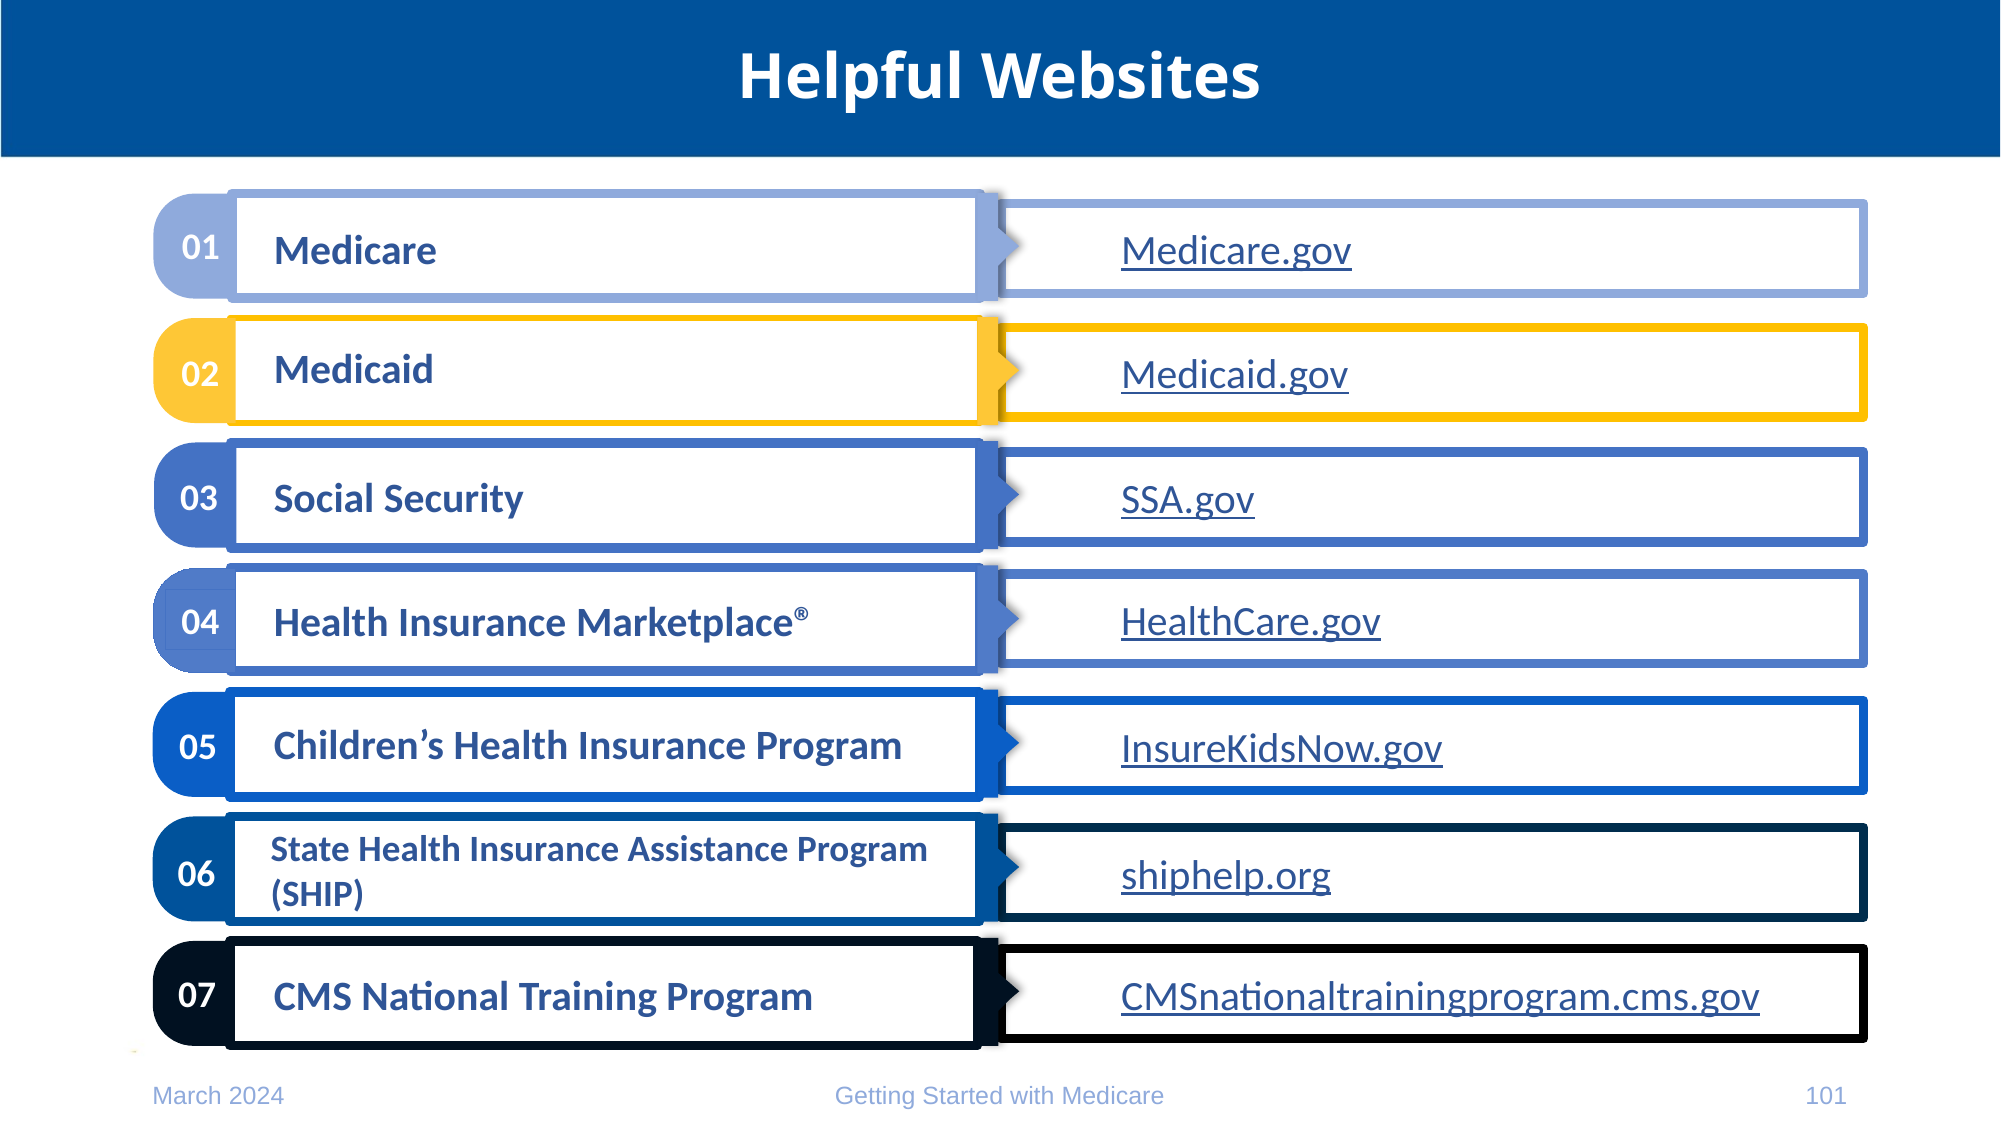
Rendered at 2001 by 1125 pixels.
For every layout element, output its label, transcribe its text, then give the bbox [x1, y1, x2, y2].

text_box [152, 691, 980, 797]
text_box [977, 441, 1020, 550]
text_box [977, 565, 1020, 674]
slide_number 101 [1412, 1065, 1863, 1125]
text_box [153, 193, 980, 299]
list Medicare.gov [1010, 203, 1864, 294]
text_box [153, 317, 980, 423]
list HealthCare.gov [1010, 573, 1864, 664]
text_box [152, 816, 980, 922]
list CMSnationaltrainingprogram.cms.gov [1011, 948, 1864, 1039]
text_box [977, 317, 1020, 426]
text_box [153, 567, 980, 673]
list shiphelp.org [1010, 827, 1864, 918]
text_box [152, 940, 978, 1046]
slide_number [137, 1065, 588, 1125]
list Medicaid.gov [1010, 327, 1864, 418]
text_box [977, 689, 1020, 798]
list SSA.gov [1010, 452, 1864, 543]
footer Getting Started with Medicare [662, 1065, 1338, 1125]
list InsureKidsNow.gov [1010, 700, 1864, 791]
picture [0, 0, 2001, 1125]
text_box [154, 442, 980, 549]
text_box [977, 937, 1020, 1046]
title Helpful Websites [0, 0, 2000, 157]
text_box [977, 813, 1020, 922]
text_box [977, 192, 1020, 301]
